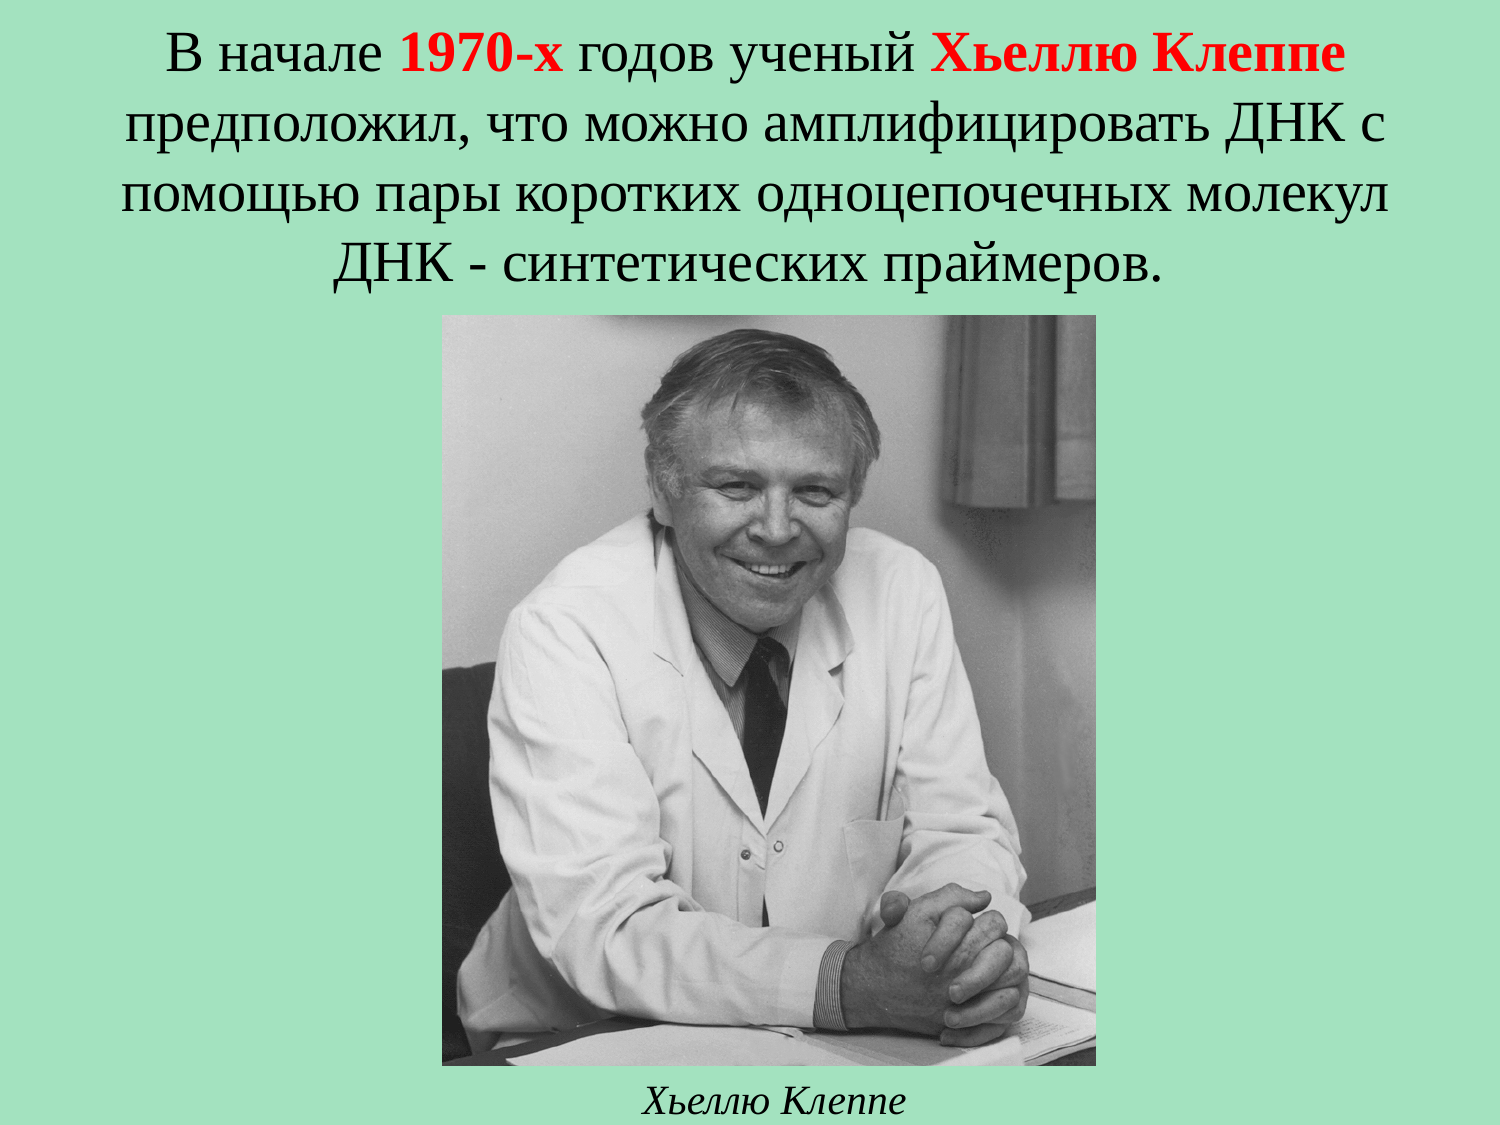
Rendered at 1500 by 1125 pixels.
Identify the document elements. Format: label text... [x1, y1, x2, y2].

list В начале 1970-х годов ученый Хьеллю Клеппе предположил, что можно амплифицировать ДНК с помощью пары коротких одноцепочечных молекул ДНК - синтетических праймеров. [53, 5, 1459, 502]
picture [442, 315, 1097, 1066]
text_box Хьеллю Клеппе [627, 1075, 933, 1125]
